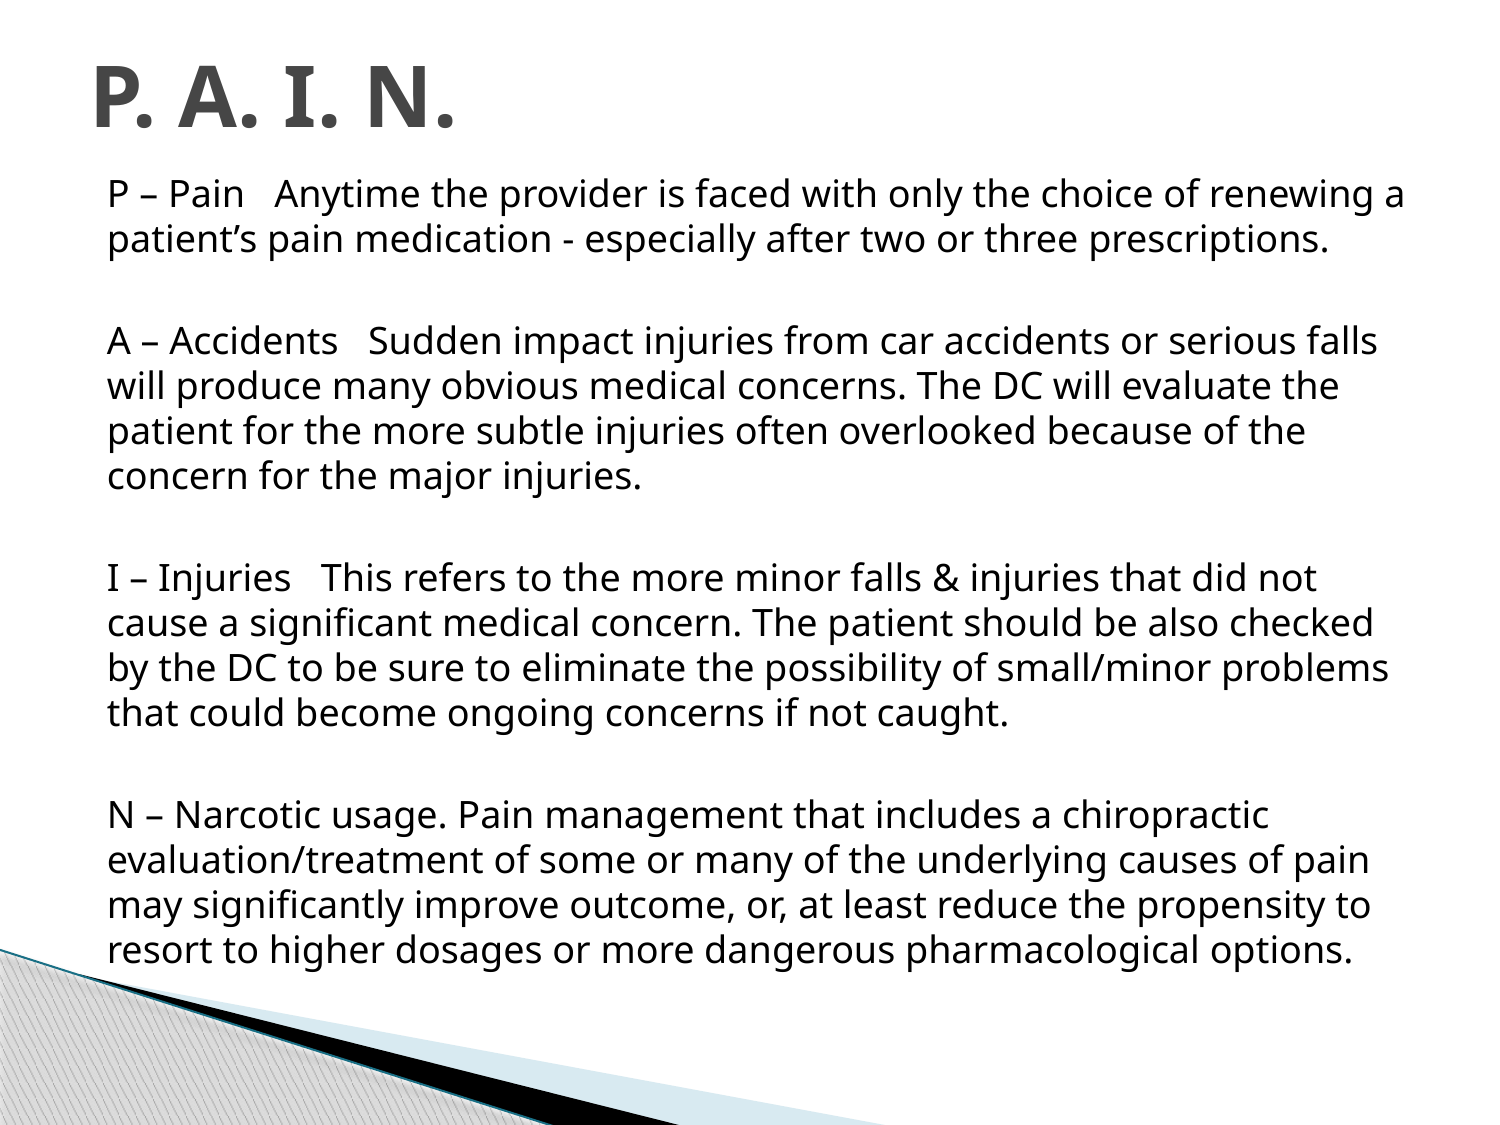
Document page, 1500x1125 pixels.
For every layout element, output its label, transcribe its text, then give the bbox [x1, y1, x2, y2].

title P. A. I. N. [75, 0, 1425, 188]
list P – Pain Anytime the provider is faced with only the choice of renewing a patient’s pain medication - especially after two or three prescriptions. A – Accidents Sudden impact injuries from car accidents or serious falls will produce many obvious medical concerns. The DC will evaluate the patient for the more subtle injuries often overlooked because of the concern for the major injuries. I – Injuries This refers to the more minor falls & injuries that did not cause a significant medical concern. The patient should be also checked by the DC to be sure to eliminate the possibility of small/minor problems that could become ongoing concerns if not caught. N – Narcotic usage. Pain management that includes a chiropractic evaluation/treatment of some or many of the underlying causes of pain may significantly improve outcome, or, at least reduce the propensity to resort to higher dosages or more dangerous pharmacological options. [75, 188, 1425, 1000]
